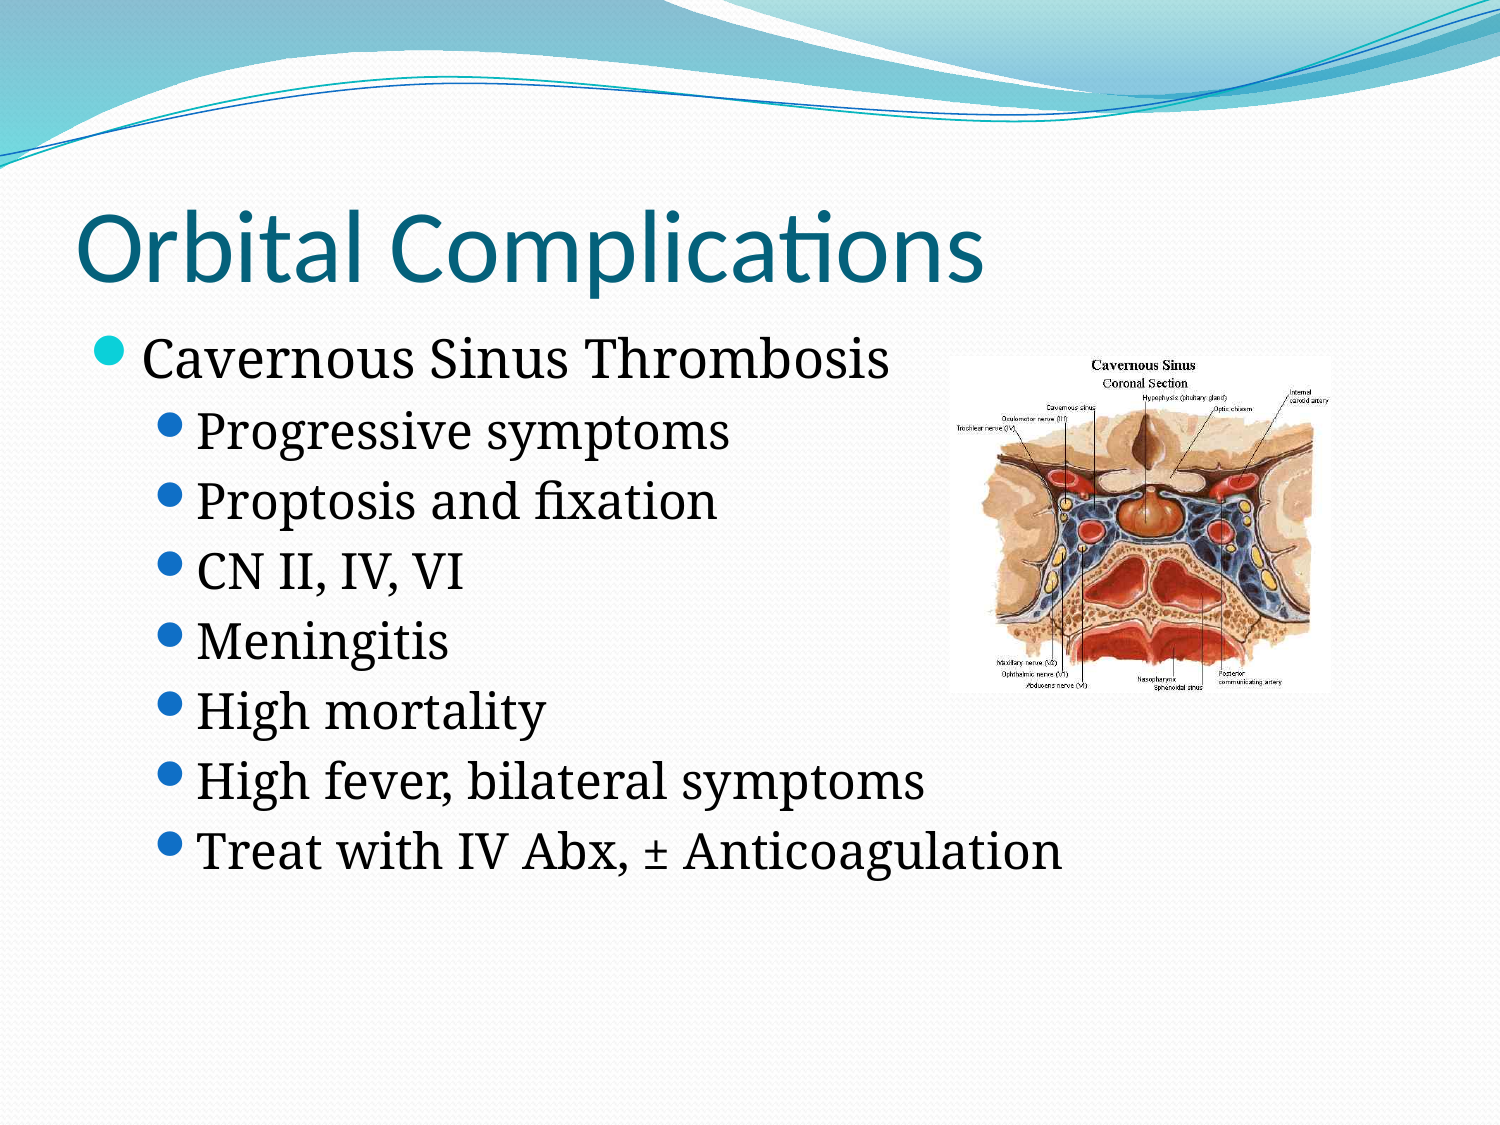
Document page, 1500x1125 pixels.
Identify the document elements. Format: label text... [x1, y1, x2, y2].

list Cavernous Sinus Thrombosis Progressive symptoms Proptosis and fixation CN II, IV, VI Meningitis High mortality High fever, bilateral symptoms Treat with IV Abx, ± Anticoagulation [75, 317, 1425, 1038]
title Orbital Complications [75, 115, 1425, 303]
picture [949, 356, 1331, 694]
